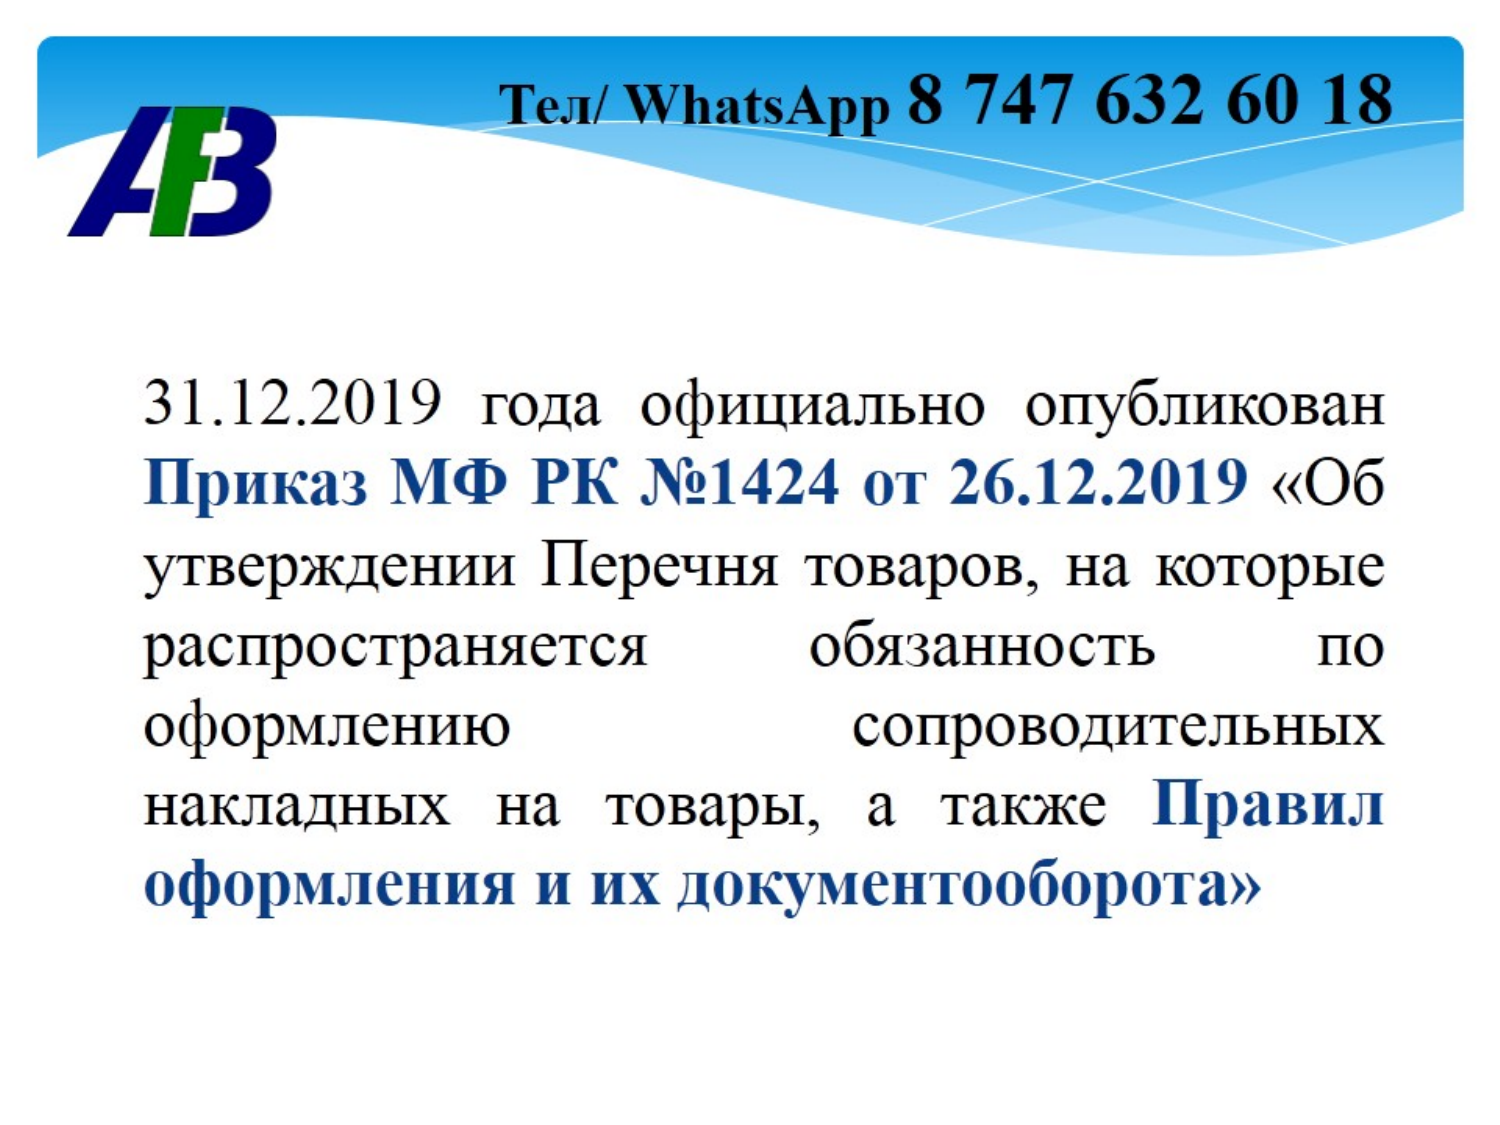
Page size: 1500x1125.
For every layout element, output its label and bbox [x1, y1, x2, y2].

list [0, 0, 1500, 1125]
